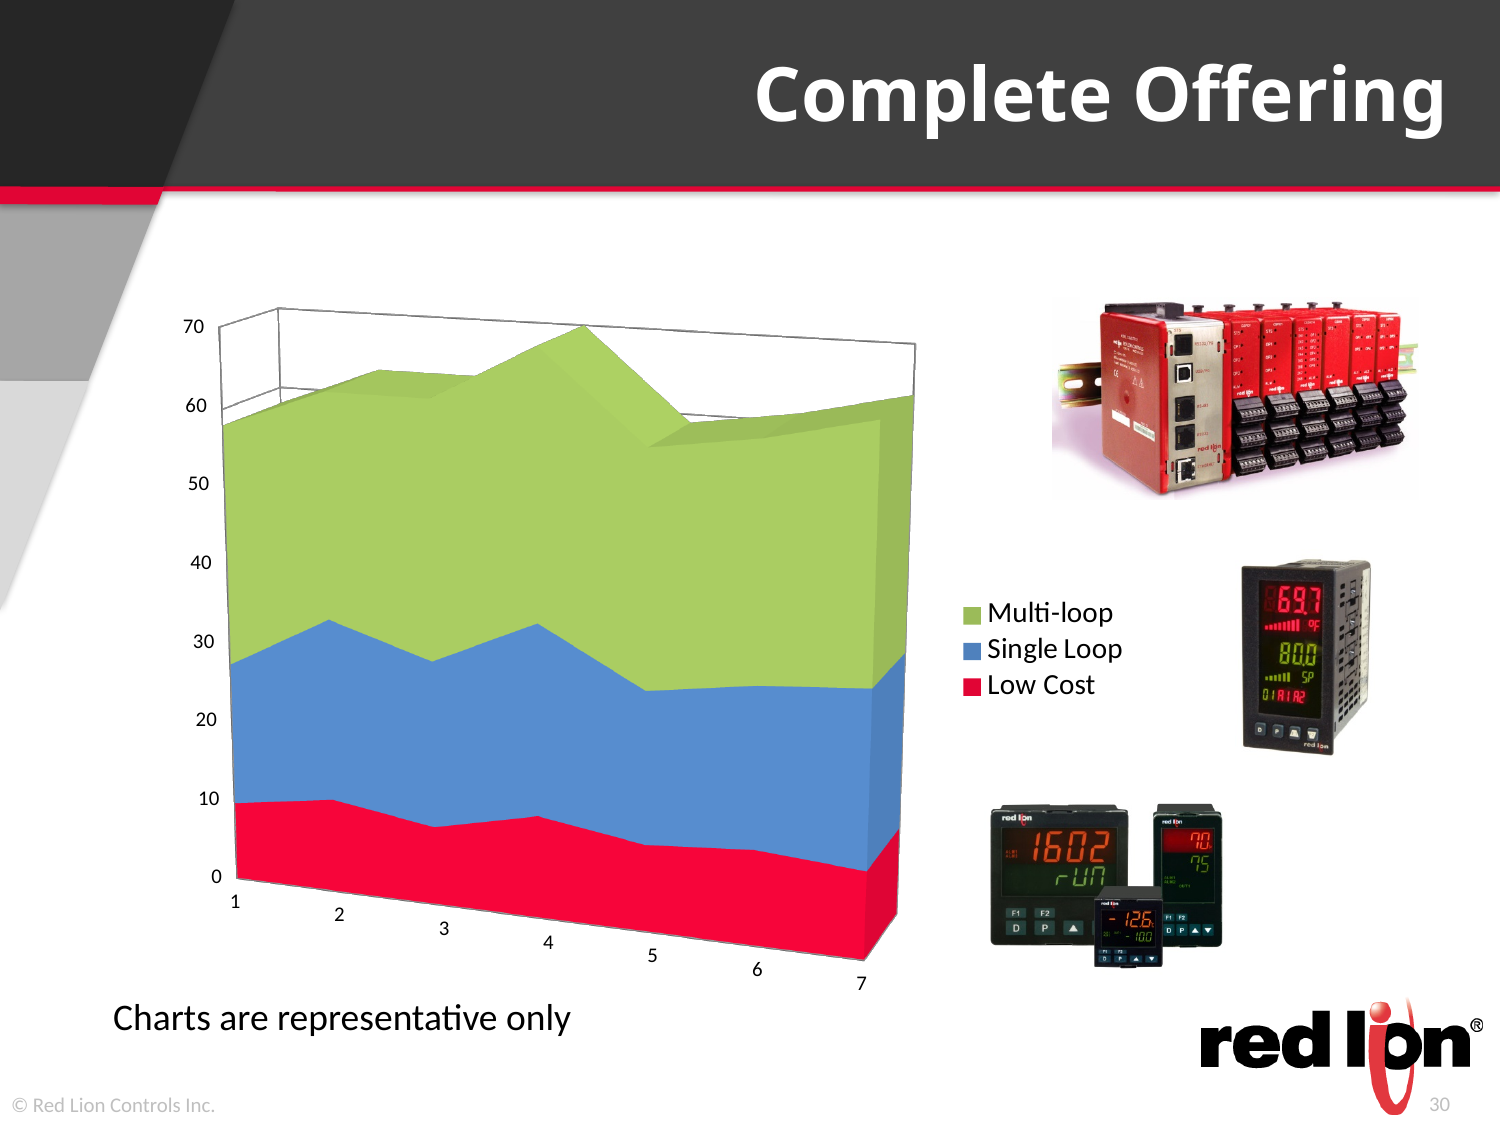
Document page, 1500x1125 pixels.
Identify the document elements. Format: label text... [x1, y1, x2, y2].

title Complete Offering [187, 35, 1463, 148]
chart [145, 293, 1146, 1010]
text_box Charts are representative only [98, 985, 591, 1046]
picture [973, 777, 1236, 987]
picture [1052, 297, 1419, 500]
picture [1201, 995, 1483, 1115]
picture [1235, 549, 1375, 763]
